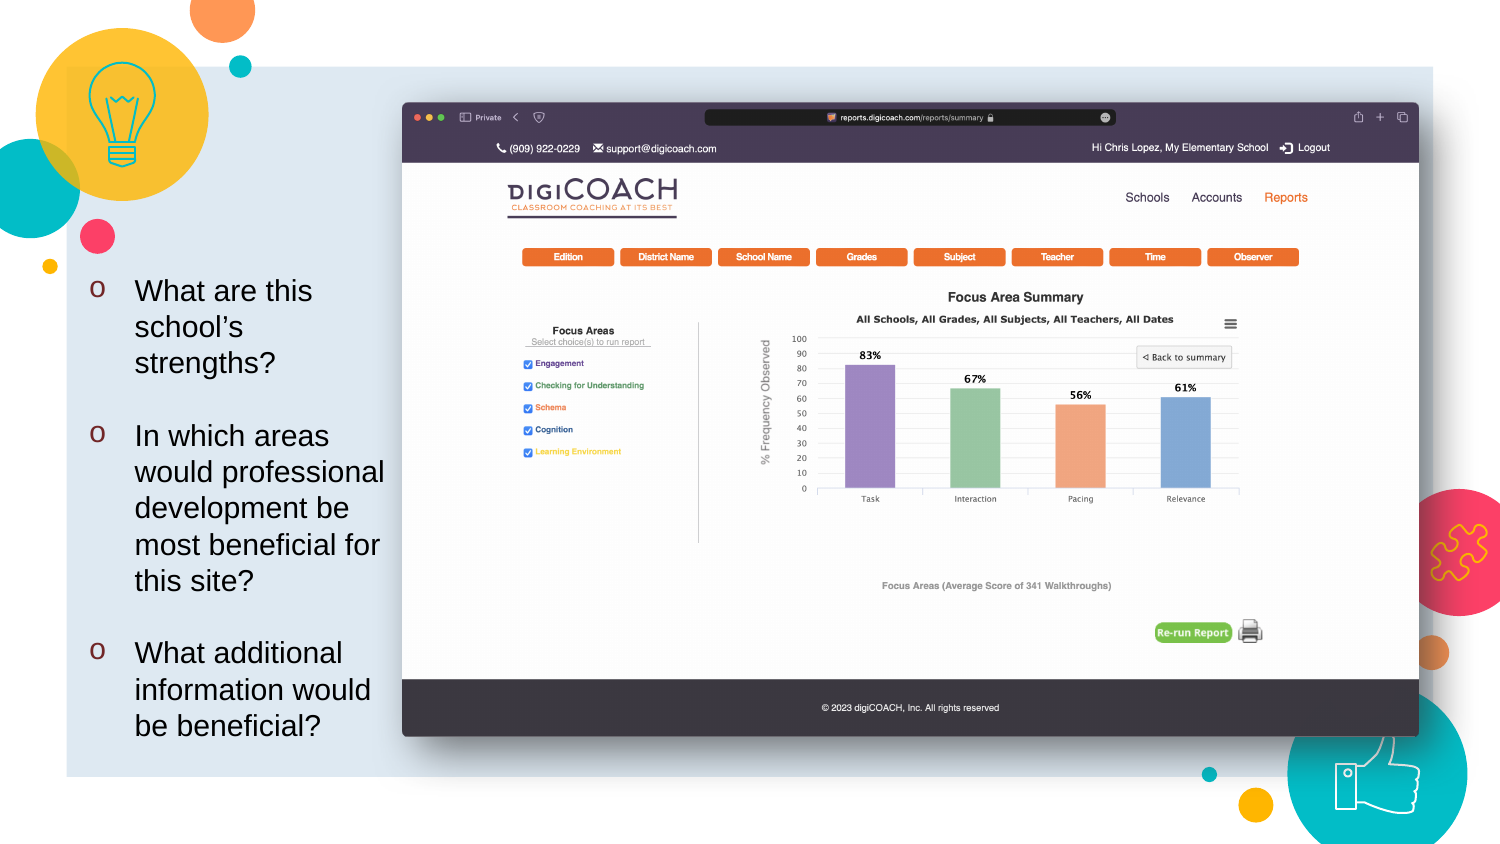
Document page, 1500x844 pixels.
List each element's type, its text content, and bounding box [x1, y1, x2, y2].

text_box What are this school’s strengths? In which areas would professional development be most beneficial for this site? What additional information would be beneficial? [73, 263, 403, 775]
picture [402, 101, 1419, 737]
